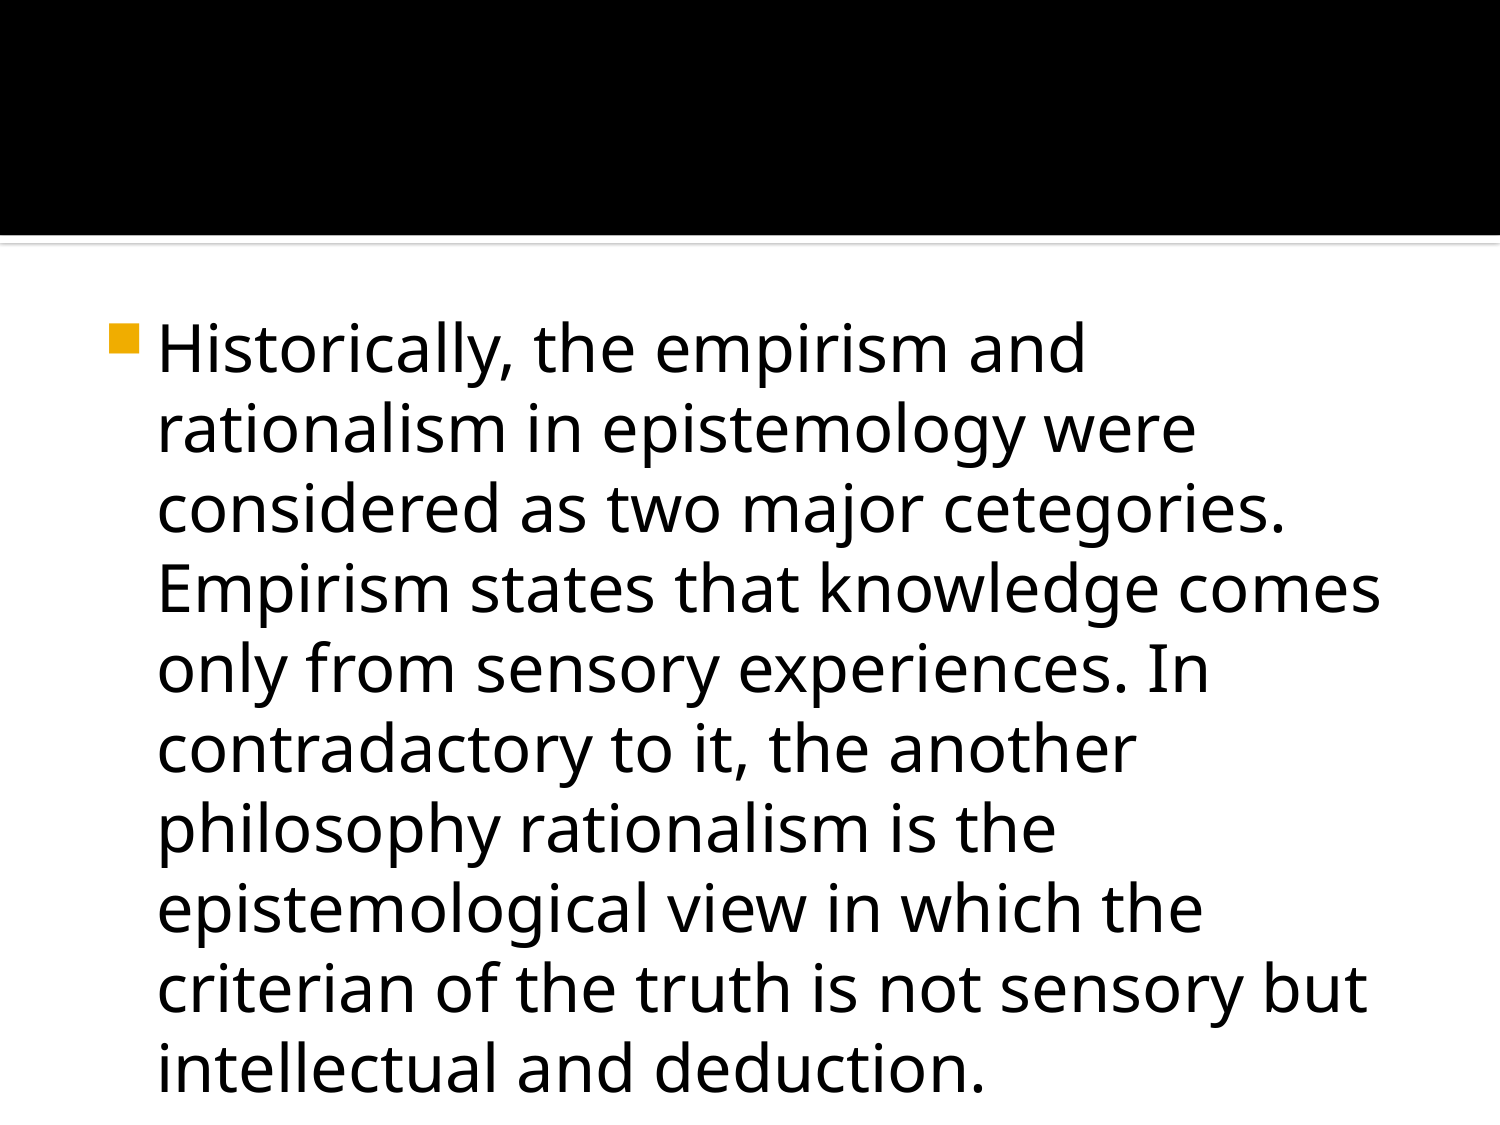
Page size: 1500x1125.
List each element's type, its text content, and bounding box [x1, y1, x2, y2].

list Historically, the empirism and rationalism in epistemology were considered as two major cetegories. Empirism states that knowledge comes only from sensory experiences. In contradactory to it, the another philosophy rationalism is the epistemological view in which the criterian of the truth is not sensory but intellectual and deduction. [75, 291, 1425, 1050]
